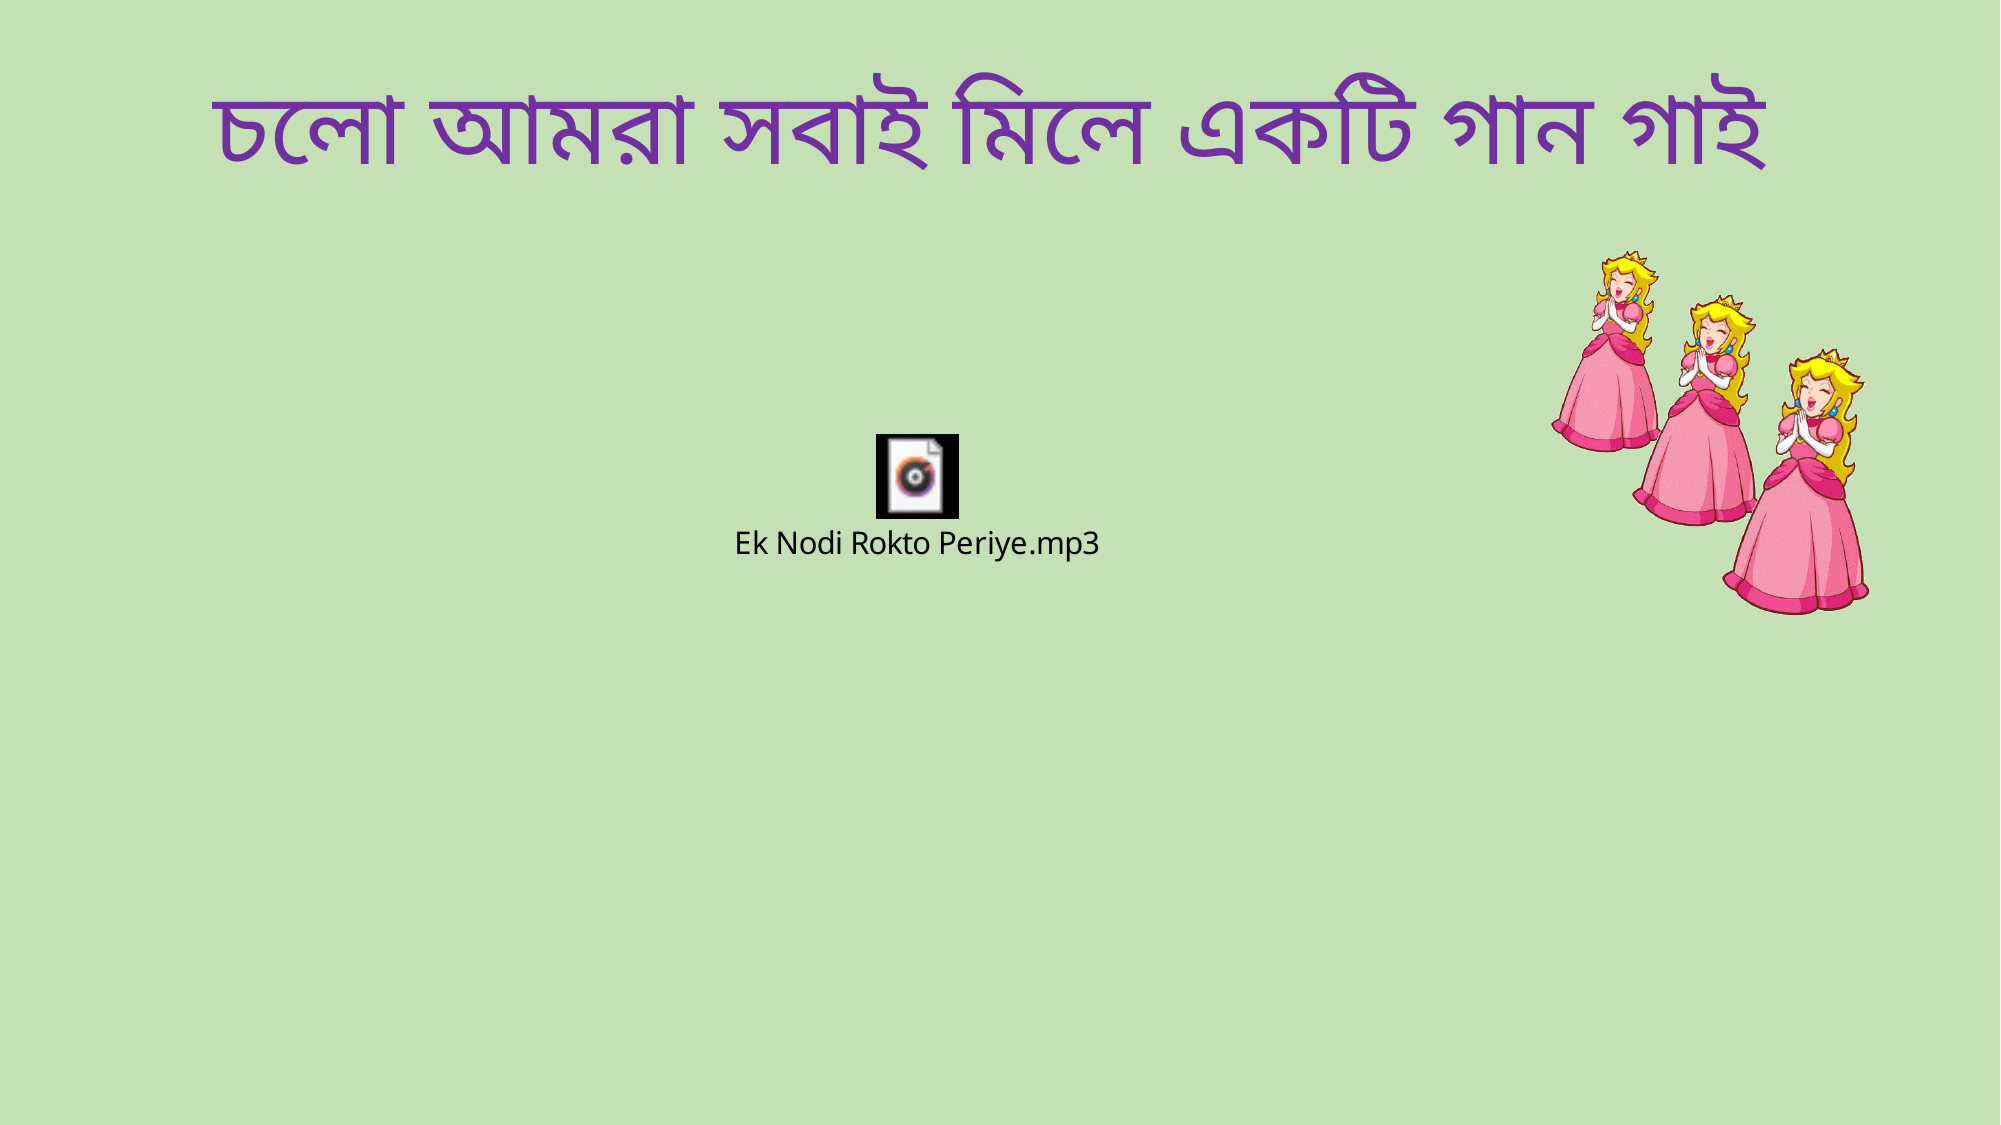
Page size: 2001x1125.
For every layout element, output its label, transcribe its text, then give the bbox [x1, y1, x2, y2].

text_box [695, 434, 1137, 573]
text_box চলো আমরা সবাই মিলে একটি গান গাই [199, 57, 1780, 192]
picture [1551, 251, 1870, 616]
